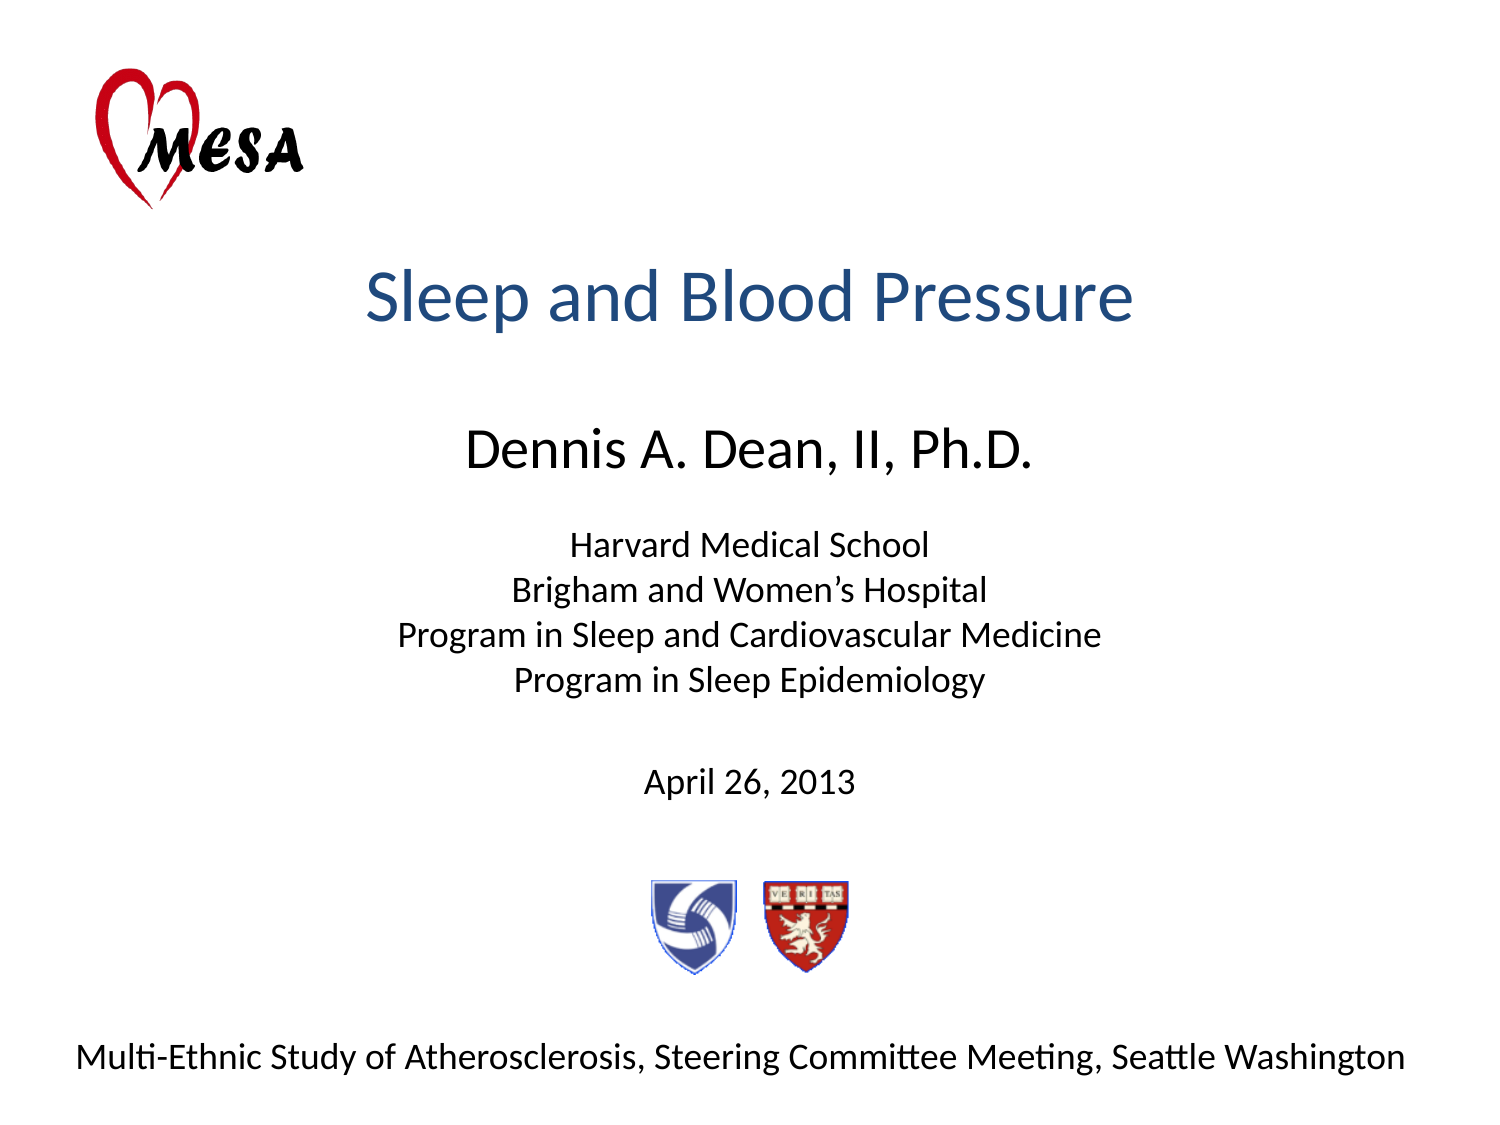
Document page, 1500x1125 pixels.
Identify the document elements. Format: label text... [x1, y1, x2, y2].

title Sleep and Blood Pressure [0, 171, 1500, 413]
text_box Harvard Medical School Brigham and Women’s Hospital Program in Sleep and Cardiovascular Medicine Program in Sleep Epidemiology [0, 512, 1500, 708]
picture [649, 879, 737, 976]
picture [762, 881, 850, 974]
picture [87, 55, 313, 226]
subtitle Dennis A. Dean, II, Ph.D. [0, 413, 1500, 466]
text_box Multi-Ethnic Study of Atherosclerosis, Steering Committee Meeting, Seattle Washington [0, 1024, 1500, 1085]
text_box April 26, 2013 [0, 749, 1500, 810]
